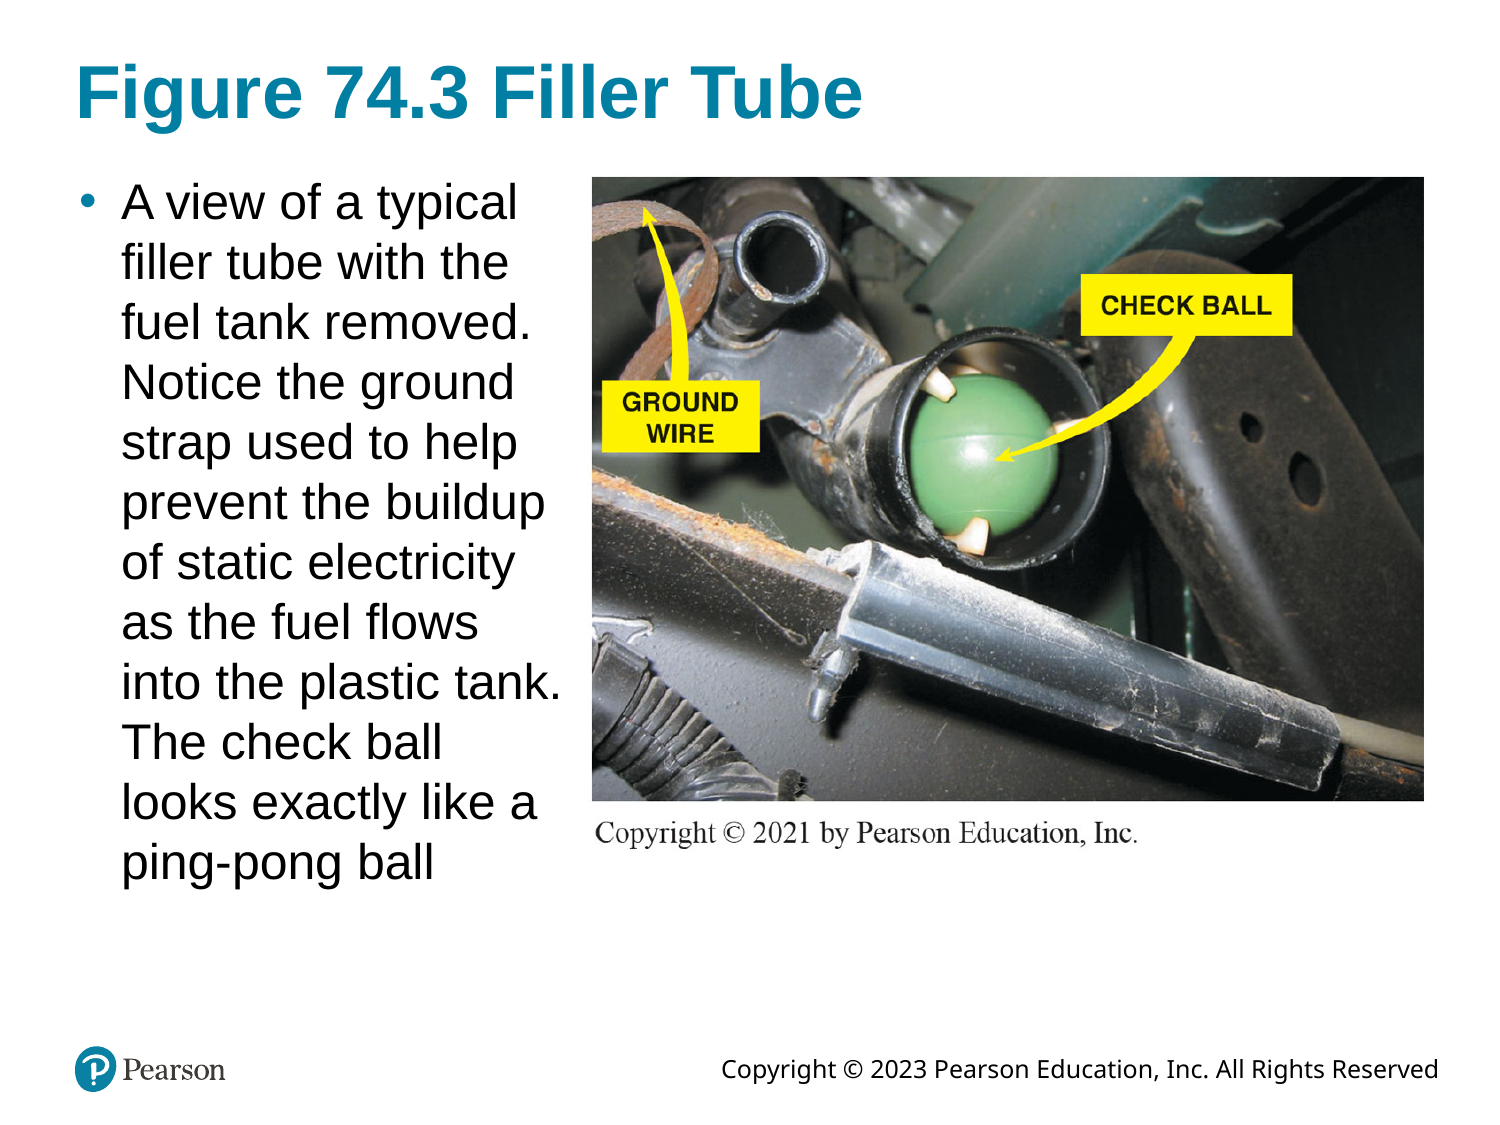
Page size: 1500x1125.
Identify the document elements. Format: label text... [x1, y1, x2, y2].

title Figure 74.3 Filler Tube [75, 36, 1425, 143]
list A view of a typical filler tube with the fuel tank removed. Notice the ground strap used to help prevent the buildup of static electricity as the fuel flows into the plastic tank. The check ball looks exactly like a ping-pong ball [79, 162, 574, 905]
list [587, 172, 1427, 852]
